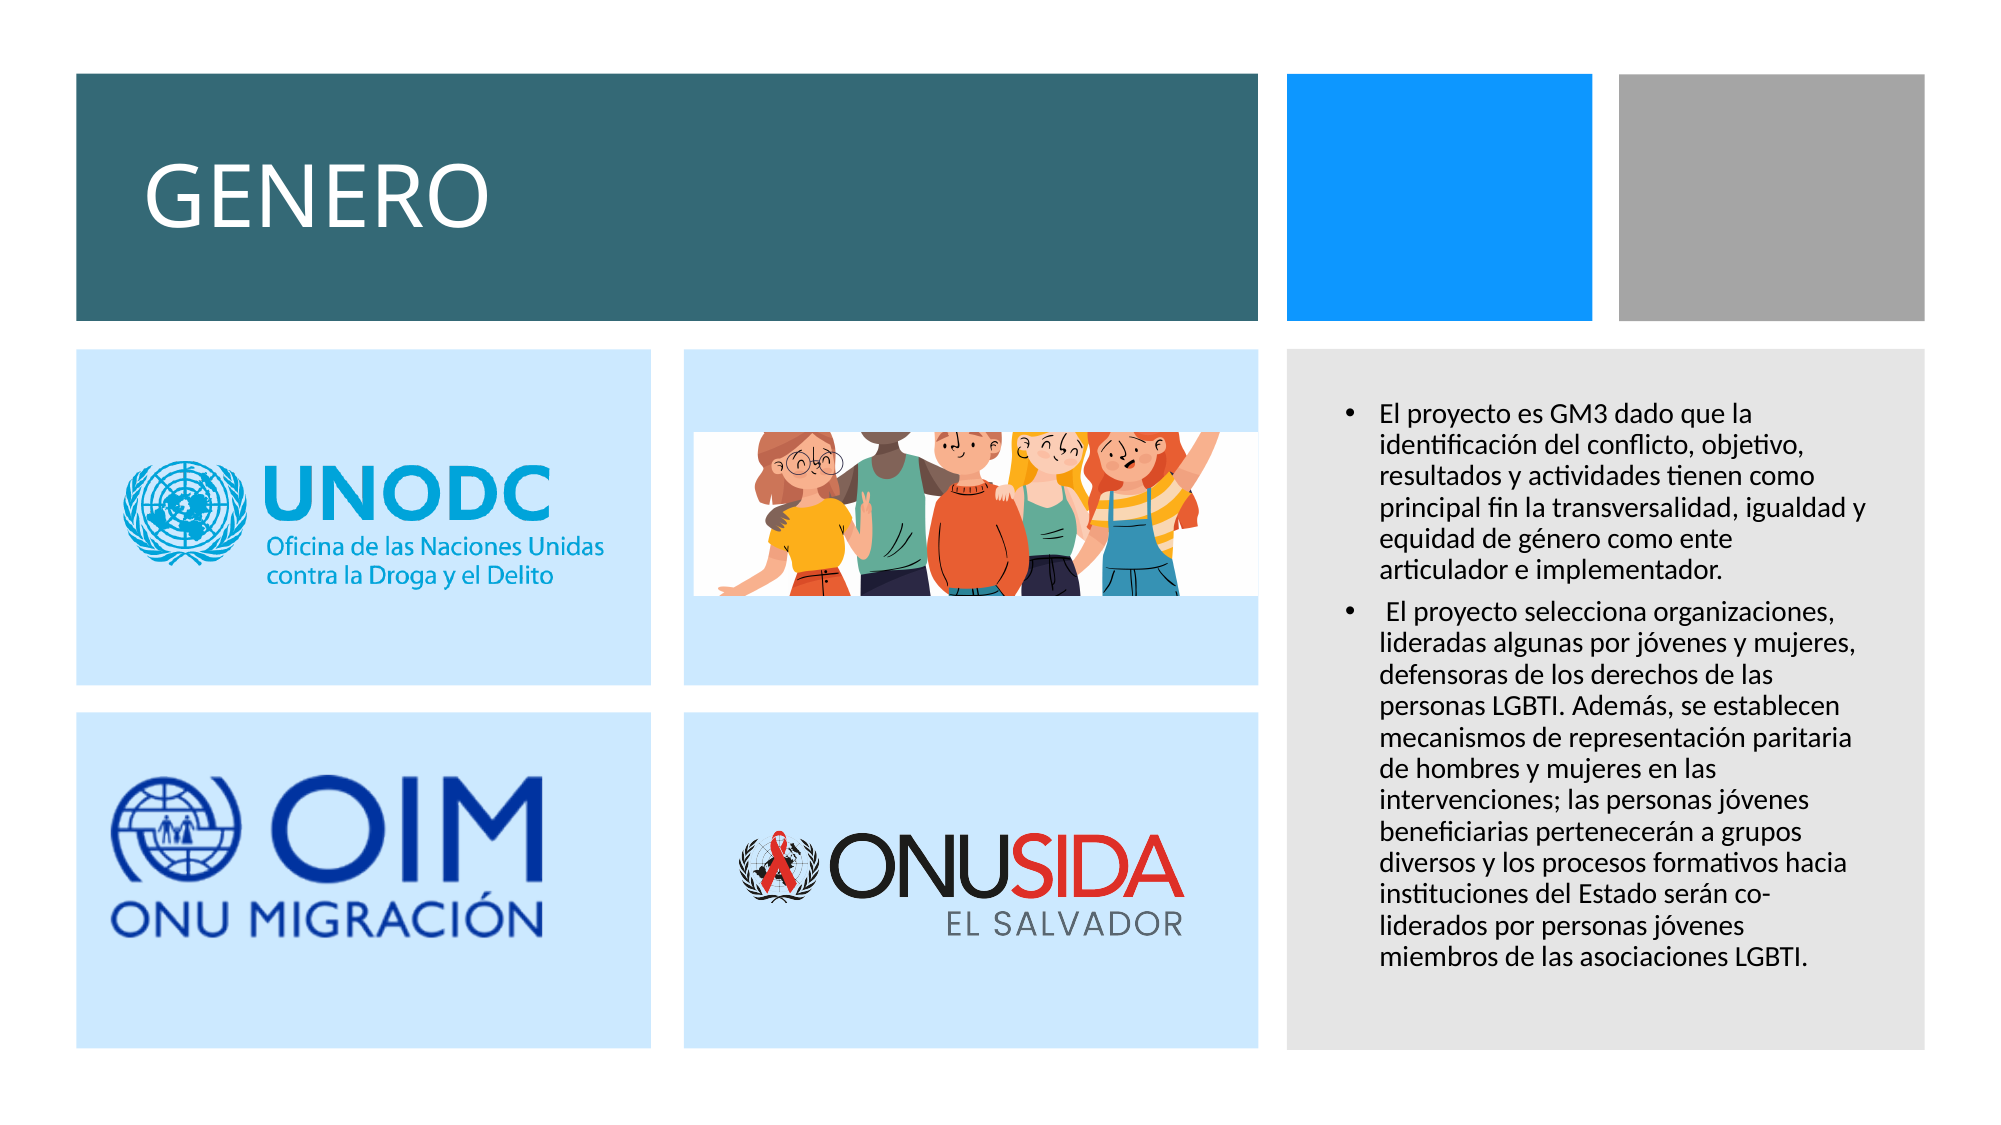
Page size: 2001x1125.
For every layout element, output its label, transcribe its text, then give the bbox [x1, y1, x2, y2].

text_box [75, 711, 652, 1049]
picture [107, 756, 621, 1005]
picture [693, 432, 1258, 596]
text_box [1286, 348, 1926, 1051]
picture [107, 432, 621, 602]
text_box [683, 711, 1259, 1049]
text_box [683, 348, 1259, 686]
picture [714, 794, 1228, 967]
text_box [75, 72, 1259, 322]
text_box [75, 348, 652, 686]
title GENERO [127, 113, 1212, 285]
list El proyecto es GM3 dado que la identificación del conflicto, objetivo, resultados y actividades tienen como principal fin la transversalidad, igualdad y equidad de género como ente articulador e implementador. El proyecto selecciona organizaciones, lideradas algunas por jóvenes y mujeres, defensoras de los derechos de las personas LGBTI. Además, se establecen mecanismos de representación paritaria de hombres y mujeres en las intervenciones; las personas jóvenes beneficiarias pertenecerán a grupos diversos y los procesos formativos hacia instituciones del Estado serán co-liderados por personas jóvenes miembros de las asociaciones LGBTI. [1330, 378, 1882, 993]
text_box [1618, 73, 1926, 322]
text_box [1286, 73, 1593, 322]
